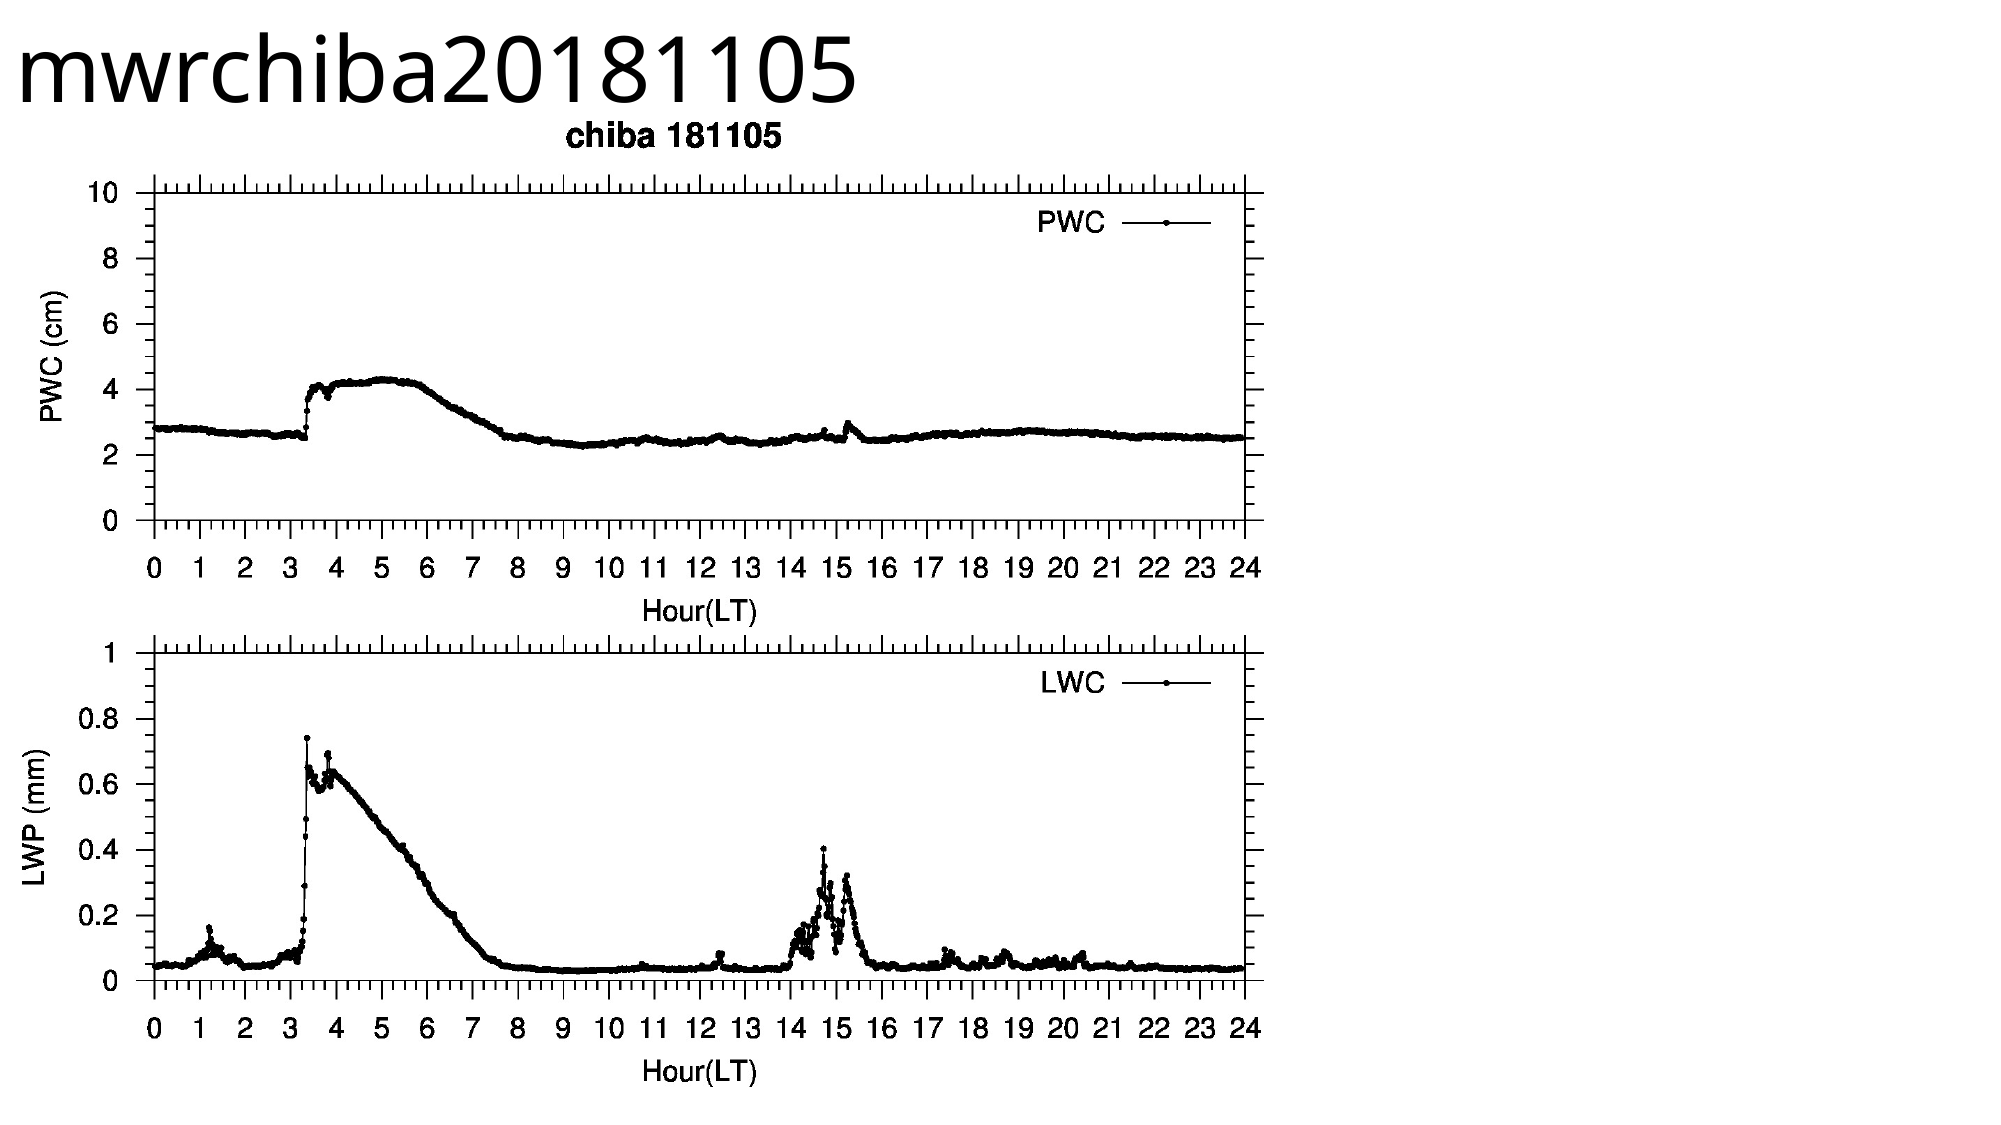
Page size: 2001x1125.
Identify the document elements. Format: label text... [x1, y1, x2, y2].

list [22, 121, 1264, 1087]
title mwrchiba20181105 [0, 12, 1725, 134]
